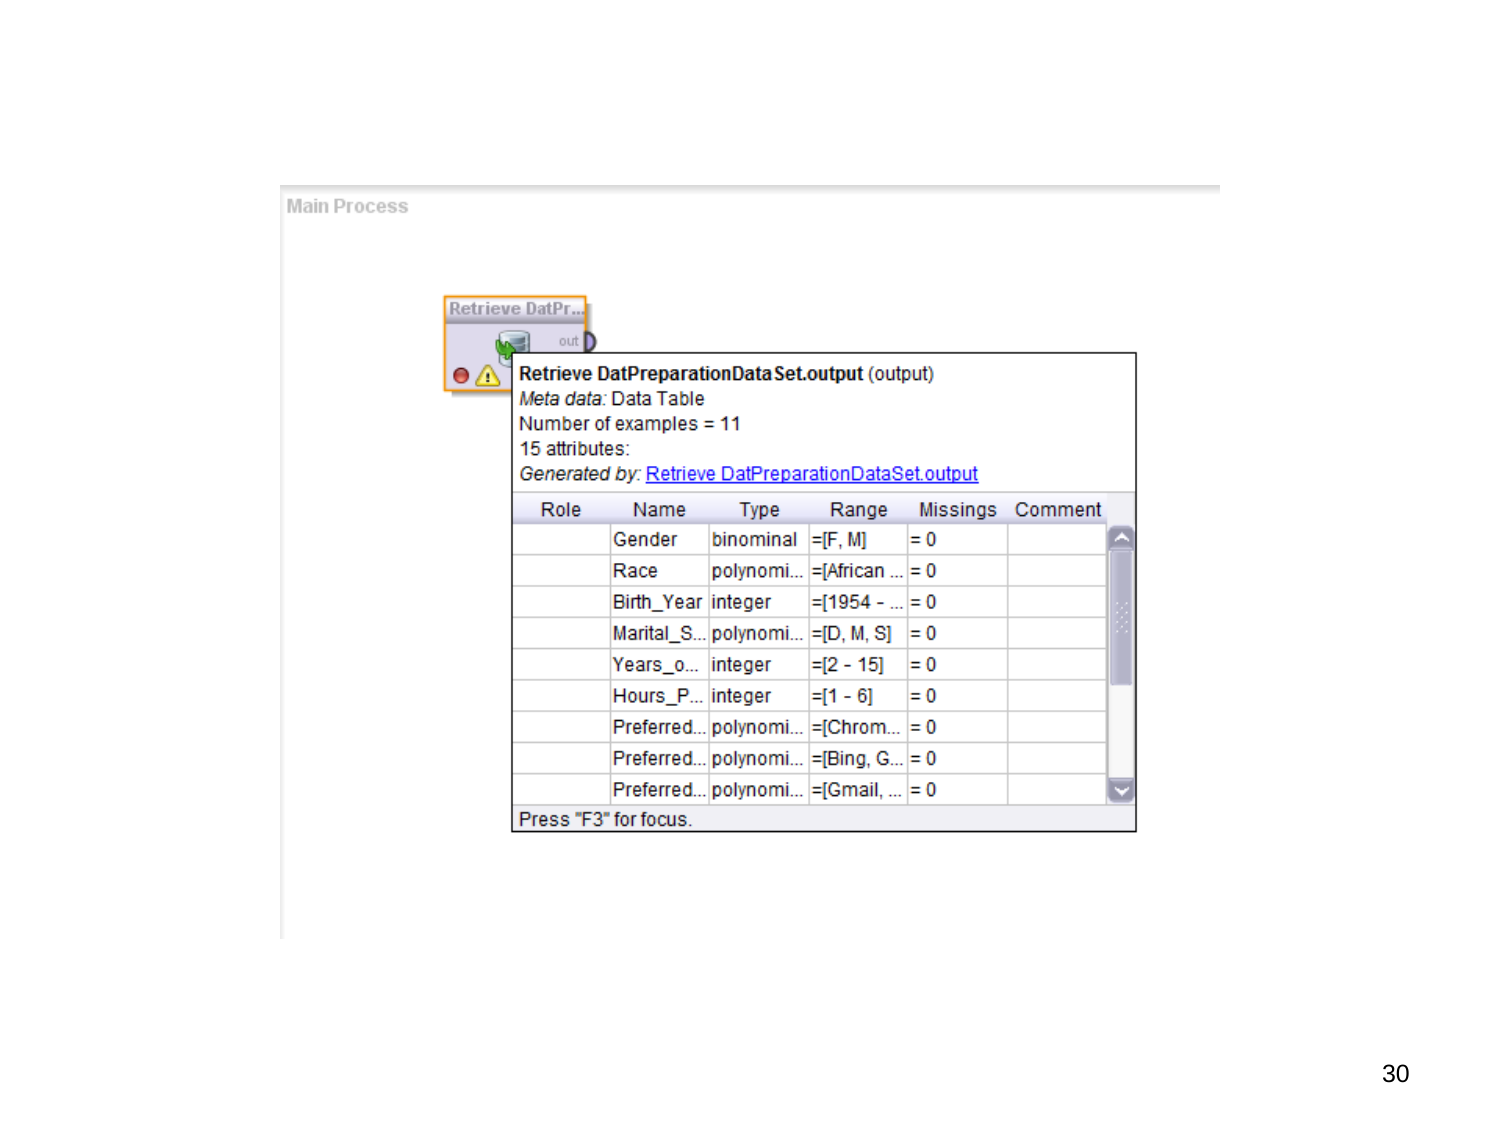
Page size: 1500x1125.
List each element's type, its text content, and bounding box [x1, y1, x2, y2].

slide_number 29 [1074, 1042, 1425, 1103]
picture [280, 185, 1220, 940]
